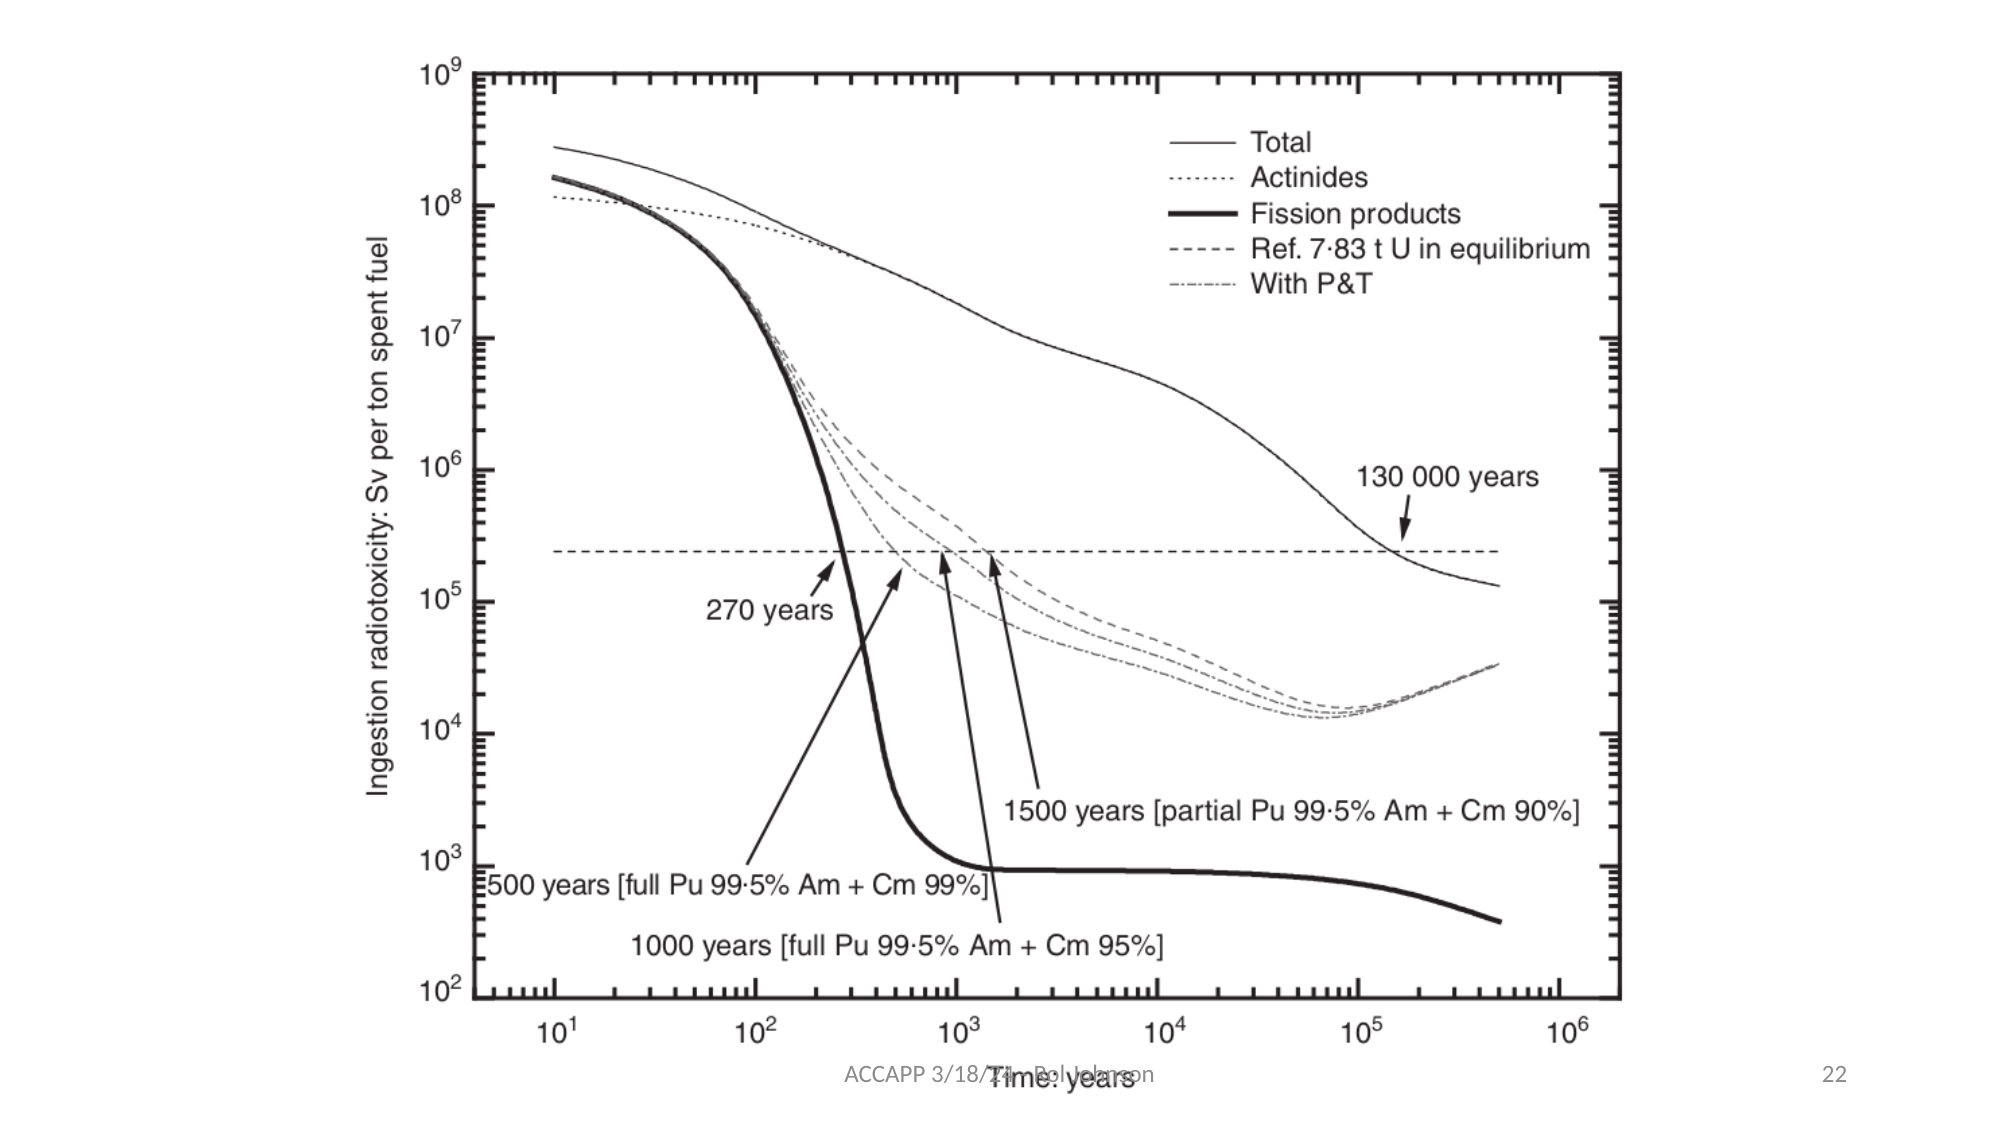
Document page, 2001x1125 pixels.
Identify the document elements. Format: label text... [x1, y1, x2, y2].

picture [328, 12, 1672, 1113]
slide_number 22 [1672, 1042, 1863, 1103]
